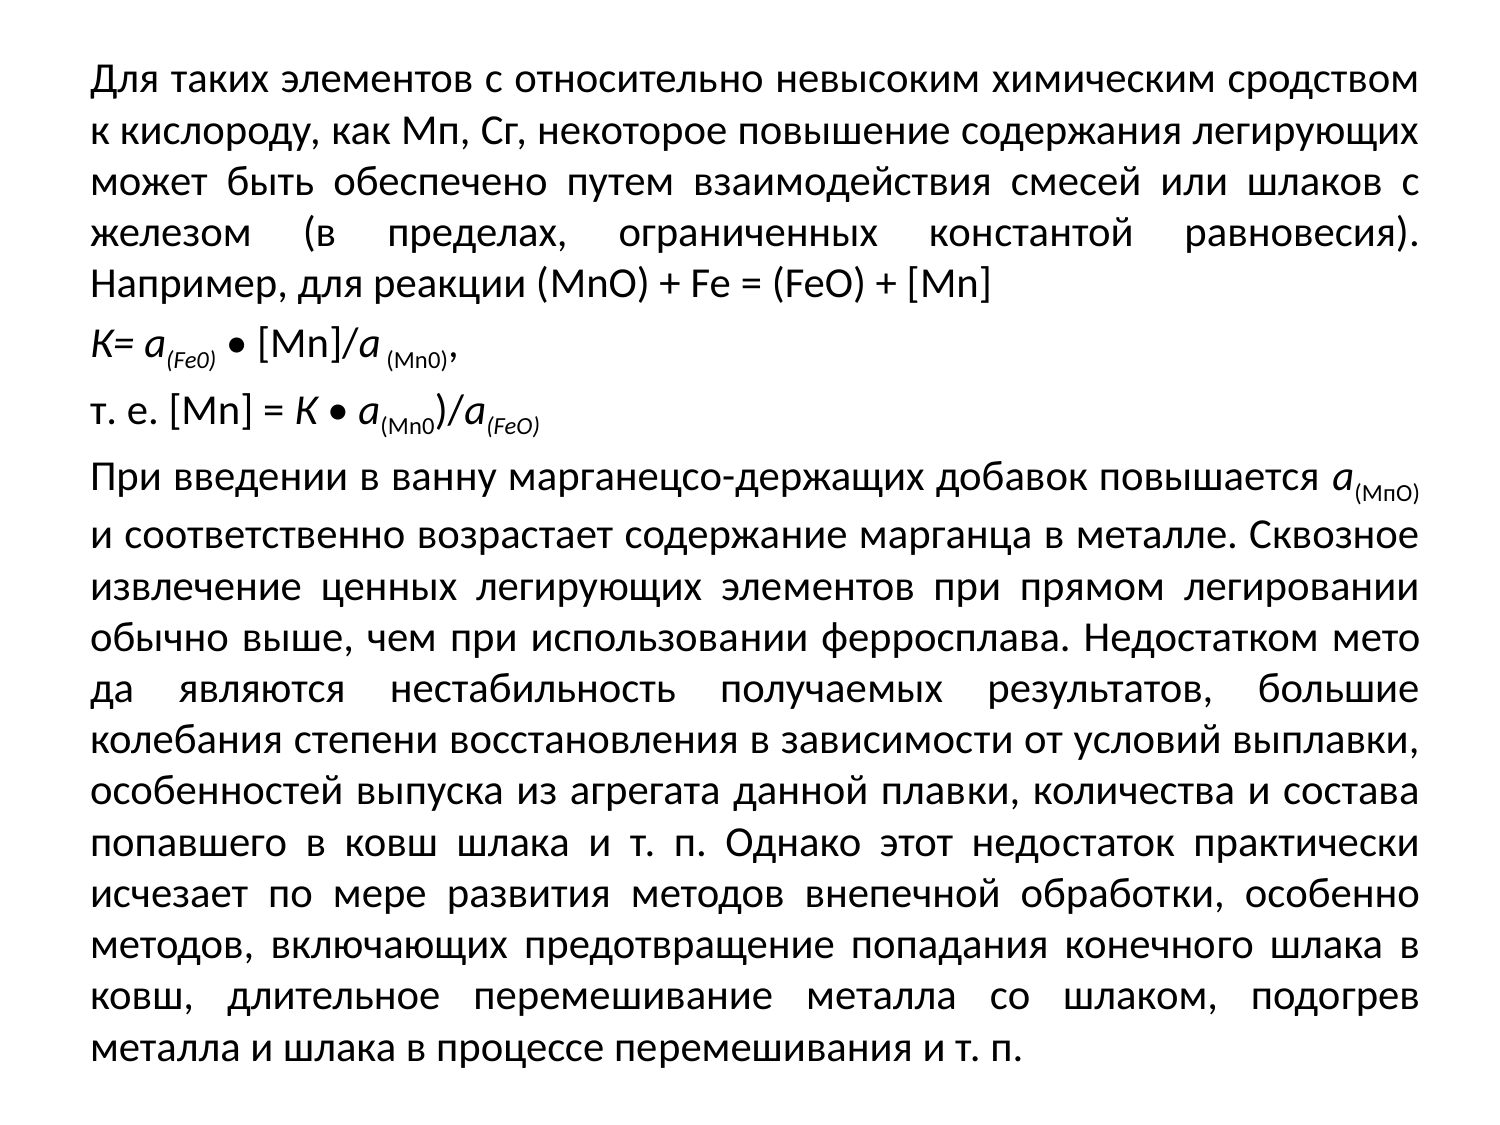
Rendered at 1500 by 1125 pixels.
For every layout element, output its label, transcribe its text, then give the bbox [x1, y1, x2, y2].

list Для таких элементов с относитель­но невысоким химическим сродством к кислороду, как Мп, Сг, некоторое повышение содержания легирующих может быть обеспечено путем взаимо­действия смесей или шлаков с желе­зом (в пределах, ограниченных кон­стантой равновесия). Например, для реакции (MnO) + Fe = (FeO) + [Mn] К= a(Fe0) • [Mn]/a (Mn0), т. e. [Mn] = К • a(Mn0)/a(FeO) При введении в ванну марганецсо-держащих добавок повышается a(MпО) и соответственно возрастает содержа­ние марганца в металле. Сквозное из­влечение ценных легирующих эле­ментов при прямом легировании обычно выше, чем при использова­нии ферросплава. Недостатком мето­да являются нестабильность получае­мых результатов, большие колебания степени восстановления в зависимос­ти от условий выплавки, особеннос­тей выпуска из агрегата данной плав­ки, количества и состава попавшего в ковш шлака и т. п. Однако этот недо­статок практически исчезает по мере развития методов внепечной обработ­ки, особенно методов, включающих предотвращение попадания конечно­го шлака в ковш, длительное переме­шивание металла со шлаком, подо­грев металла и шлака в процессе пе­ремешивания и т. п. [75, 42, 1436, 1083]
